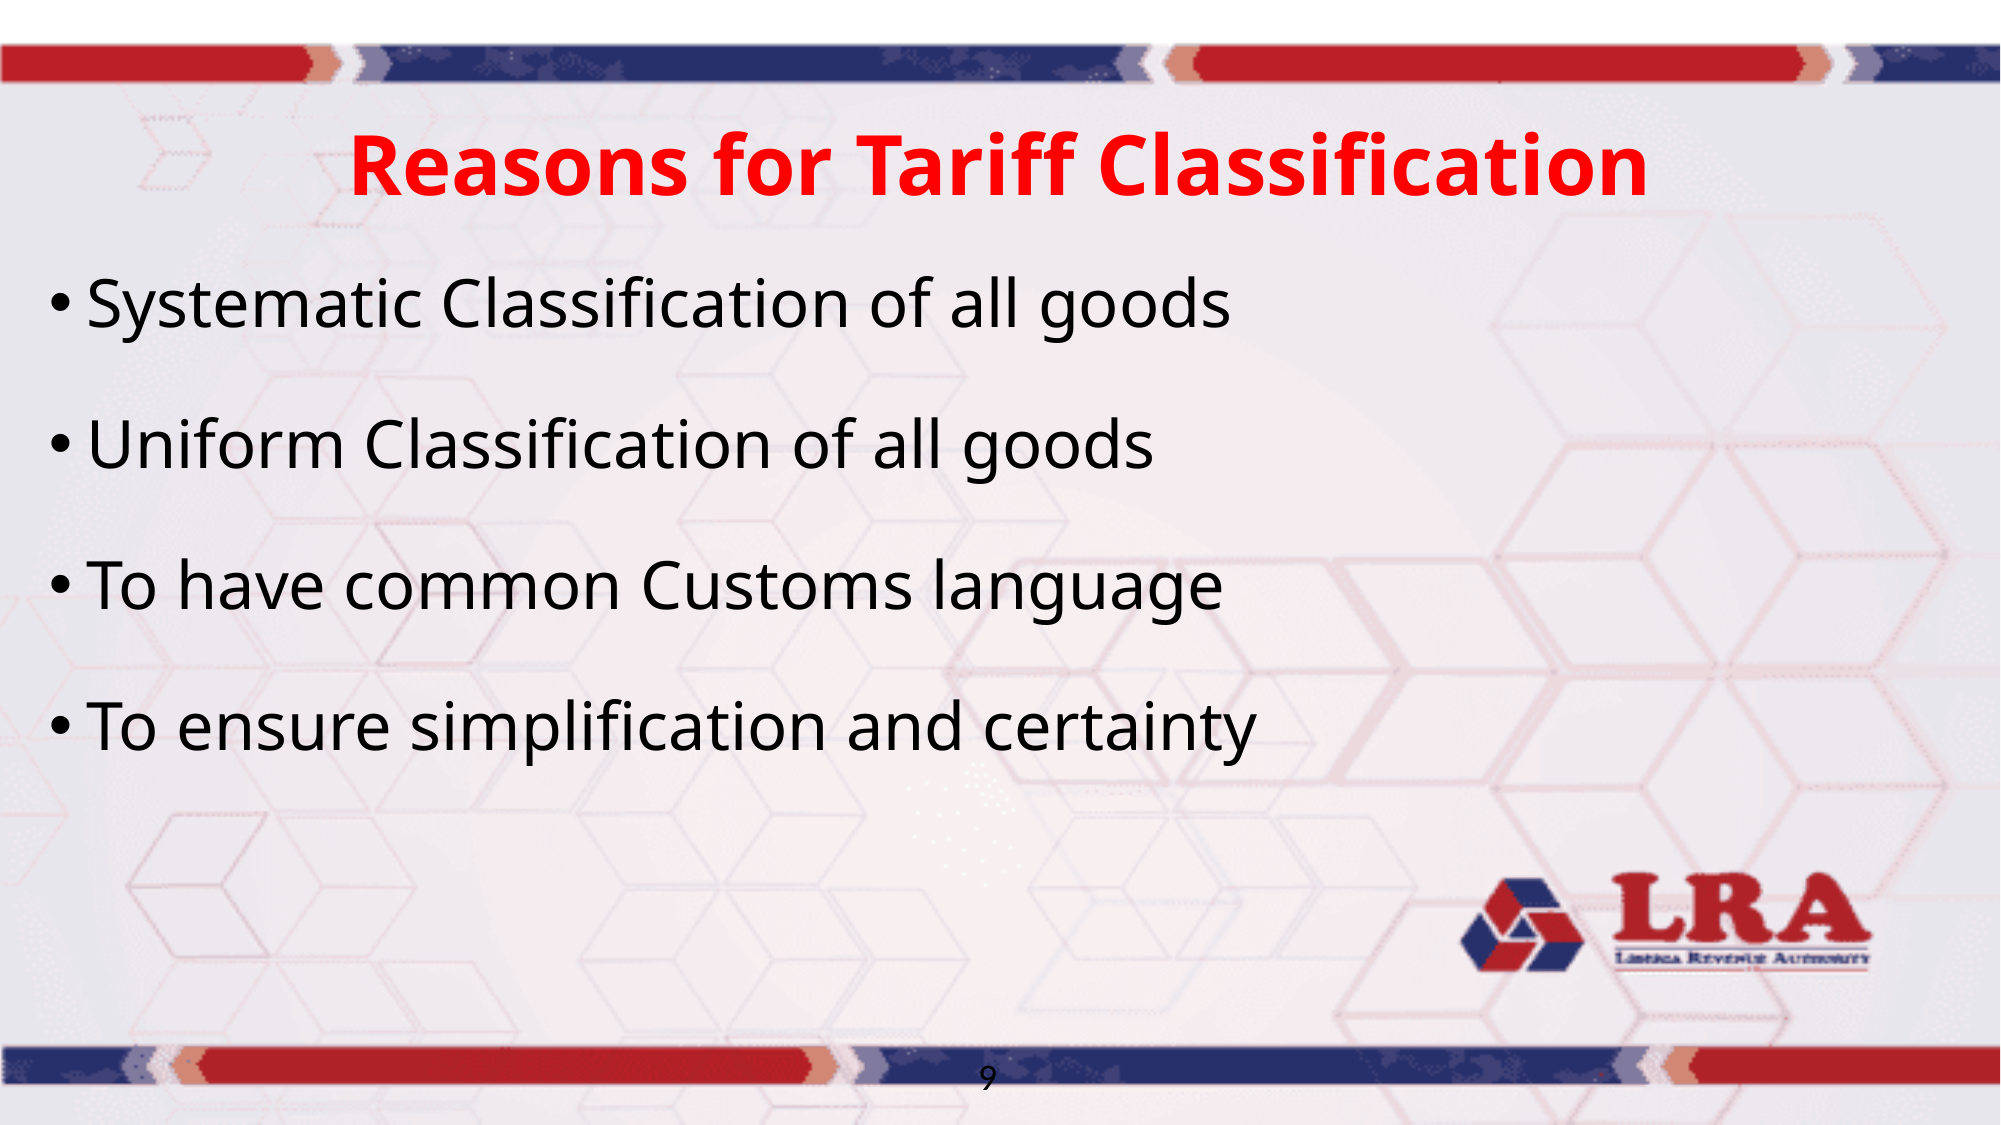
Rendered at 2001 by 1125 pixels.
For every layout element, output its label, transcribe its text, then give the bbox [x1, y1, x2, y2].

title Reasons for Tariff Classification [137, 59, 1863, 213]
text_box 9 [963, 1045, 1044, 1106]
picture [0, 0, 2001, 1125]
list Systematic Classification of all goods Uniform Classification of all goods To have common Customs language To ensure simplification and certainty [33, 213, 1946, 1014]
